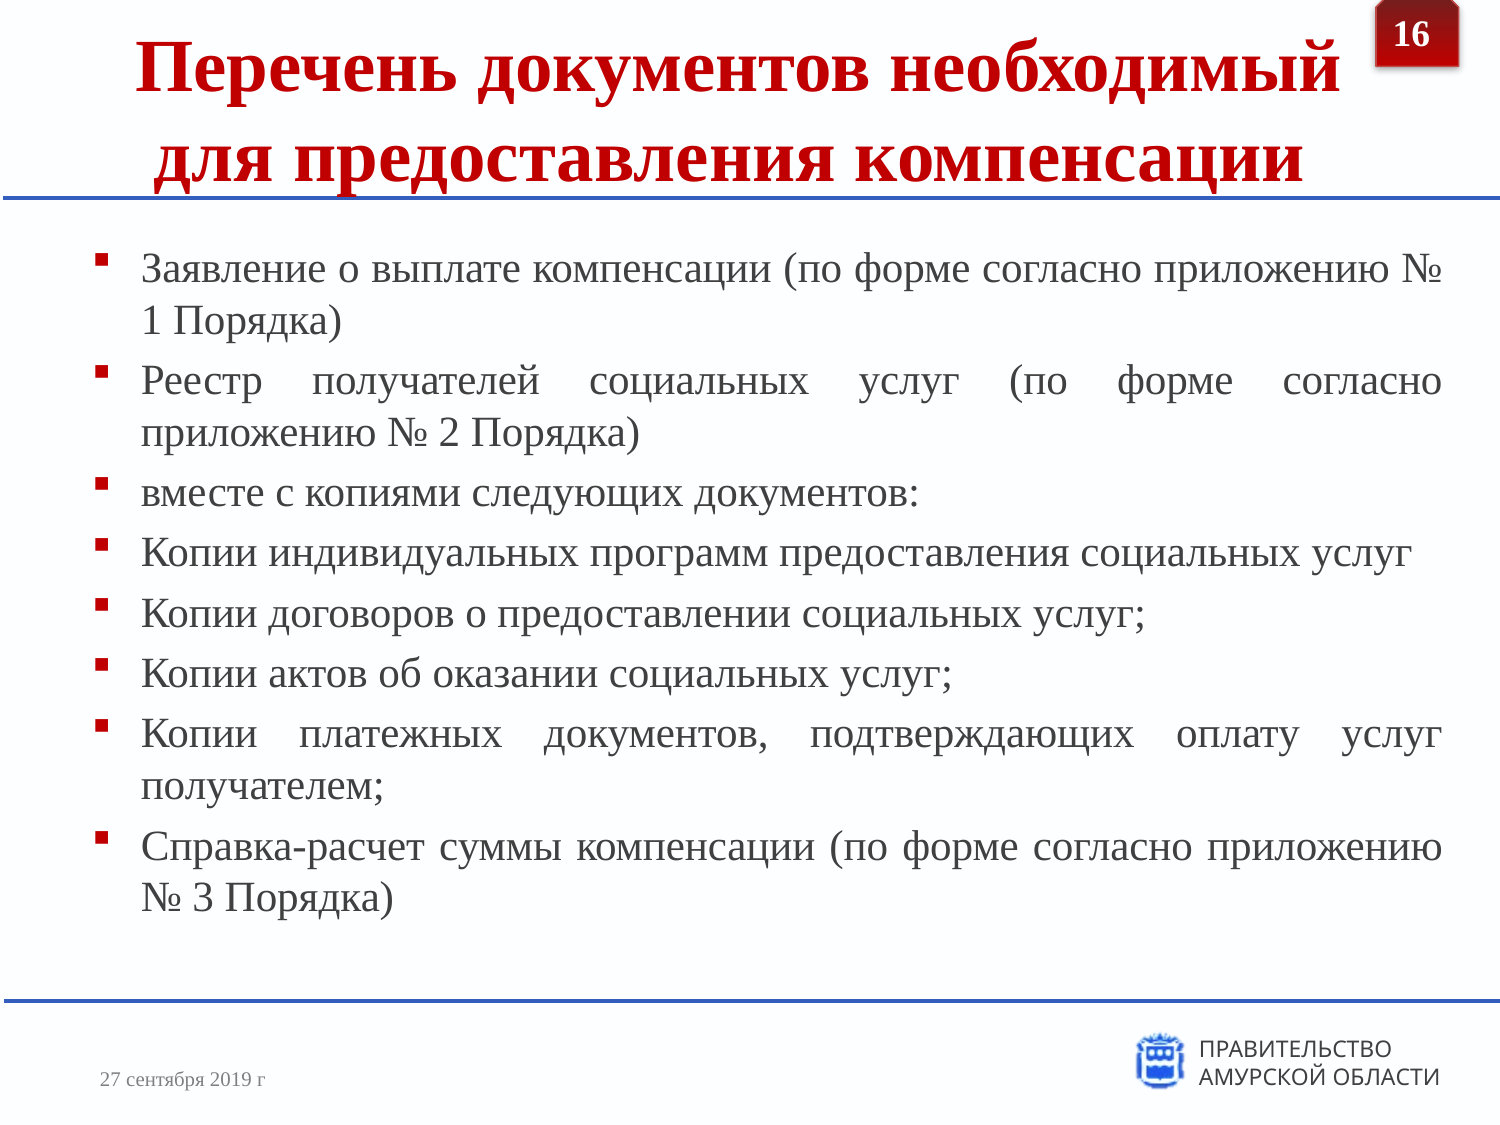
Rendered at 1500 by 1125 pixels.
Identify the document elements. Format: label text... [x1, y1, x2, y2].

picture [3, 196, 1500, 200]
picture [4, 999, 1500, 1003]
list Заявление о выплате компенсации (по форме согласно приложению № 1 Порядка) Реестр получателей социальных услуг (по форме согласно приложению № 2 Порядка) вместе с копиями следующих документов: Копии индивидуальных программ предоставления социальных услуг Копии договоров о предоставлении социальных услуг; Копии актов об оказании социальных услуг; Копии платежных документов, подтверждающих оплату услуг получателем; Справка-расчет суммы компенсации (по форме согласно приложению № 3 Порядка) [76, 231, 1459, 977]
picture [1116, 1011, 1205, 1108]
title Перечень документов необходимый для предоставления компенсации [53, 30, 1425, 183]
list 27 сентября 2019 г [53, 1058, 313, 1106]
list 16 [1376, 1, 1447, 67]
